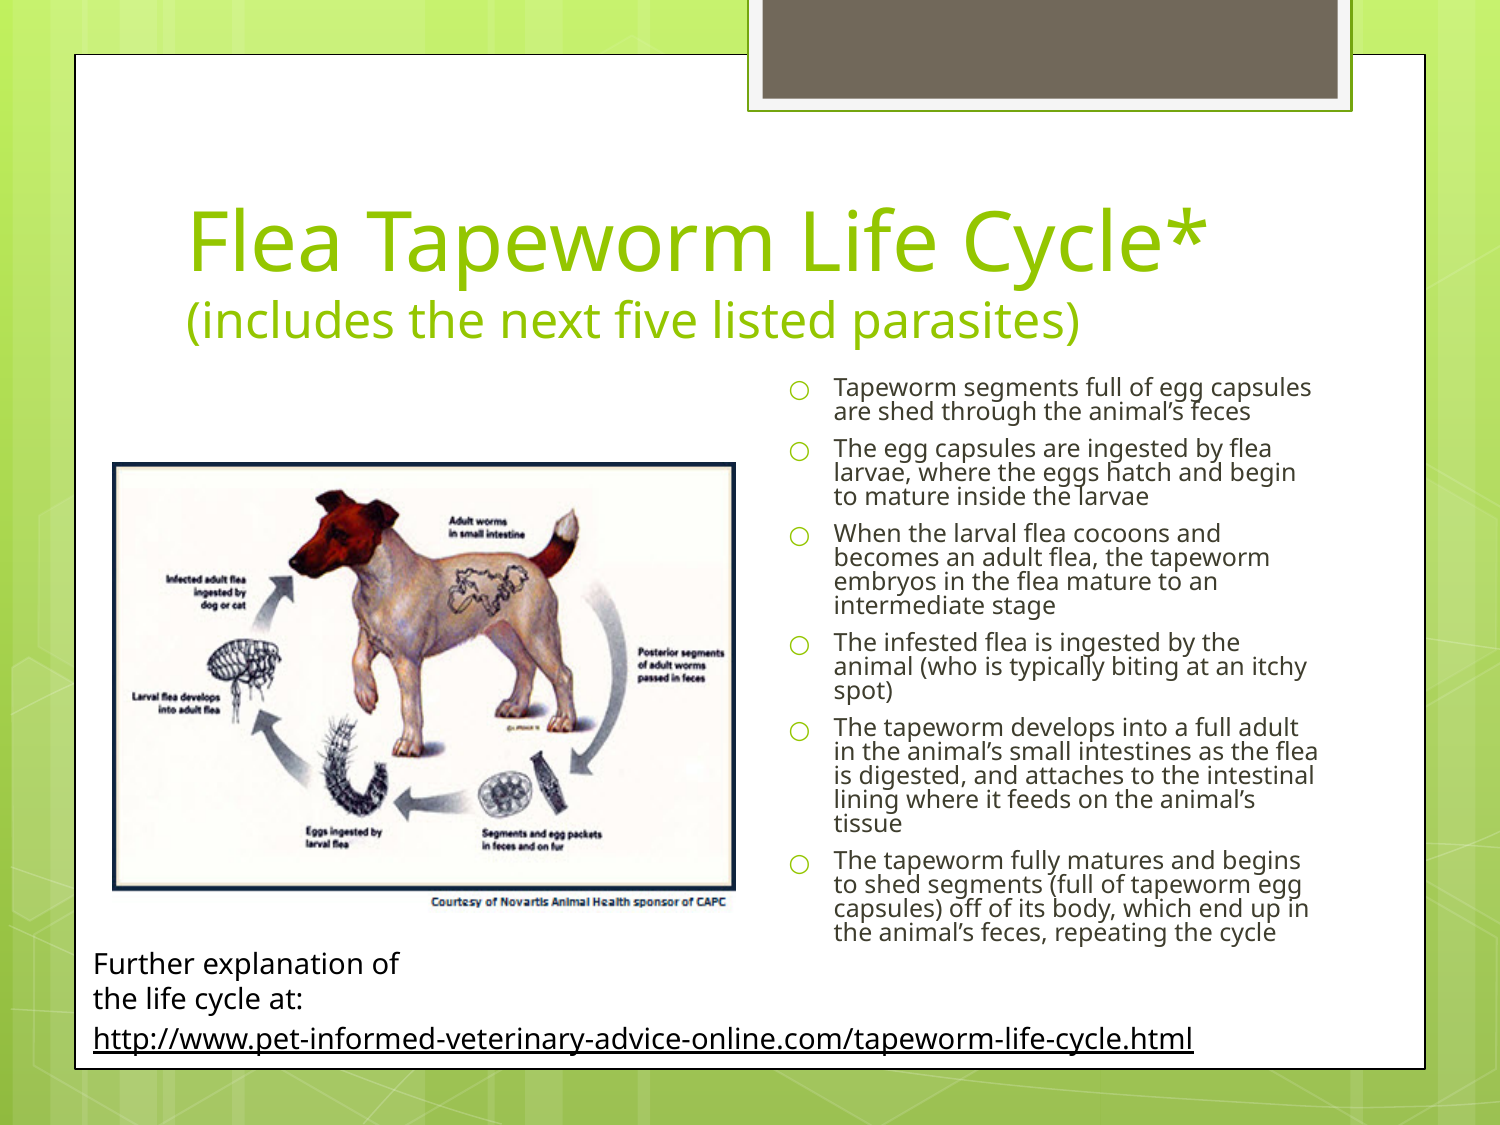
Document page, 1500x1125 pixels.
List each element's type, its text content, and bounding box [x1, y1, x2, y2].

text_box Further explanation of the life cycle at: [77, 937, 453, 1024]
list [112, 462, 736, 913]
title Flea Tapeworm Life Cycle* (includes the next five listed parasites) [171, 168, 1324, 357]
text_box http://www.pet-informed-veterinary-advice-online.com/tapeworm-life-cycle.html [77, 1012, 1291, 1063]
list Tapeworm segments full of egg capsules are shed through the animal’s feces The egg capsules are ingested by flea larvae, where the eggs hatch and begin to mature inside the larvae When the larval flea cocoons and becomes an adult flea, the tapeworm embryos in the flea mature to an intermediate stage The infested flea is ingested by the animal (who is typically biting at an itchy spot) The tapeworm develops into a full adult in the animal’s small intestines as the flea is digested, and attaches to the intestinal lining where it feeds on the animal’s tissue The tapeworm fully matures and begins to shed segments (full of tapeworm egg capsules) off of its body, which end up in the animal’s feces, repeating the cycle [762, 369, 1338, 1029]
